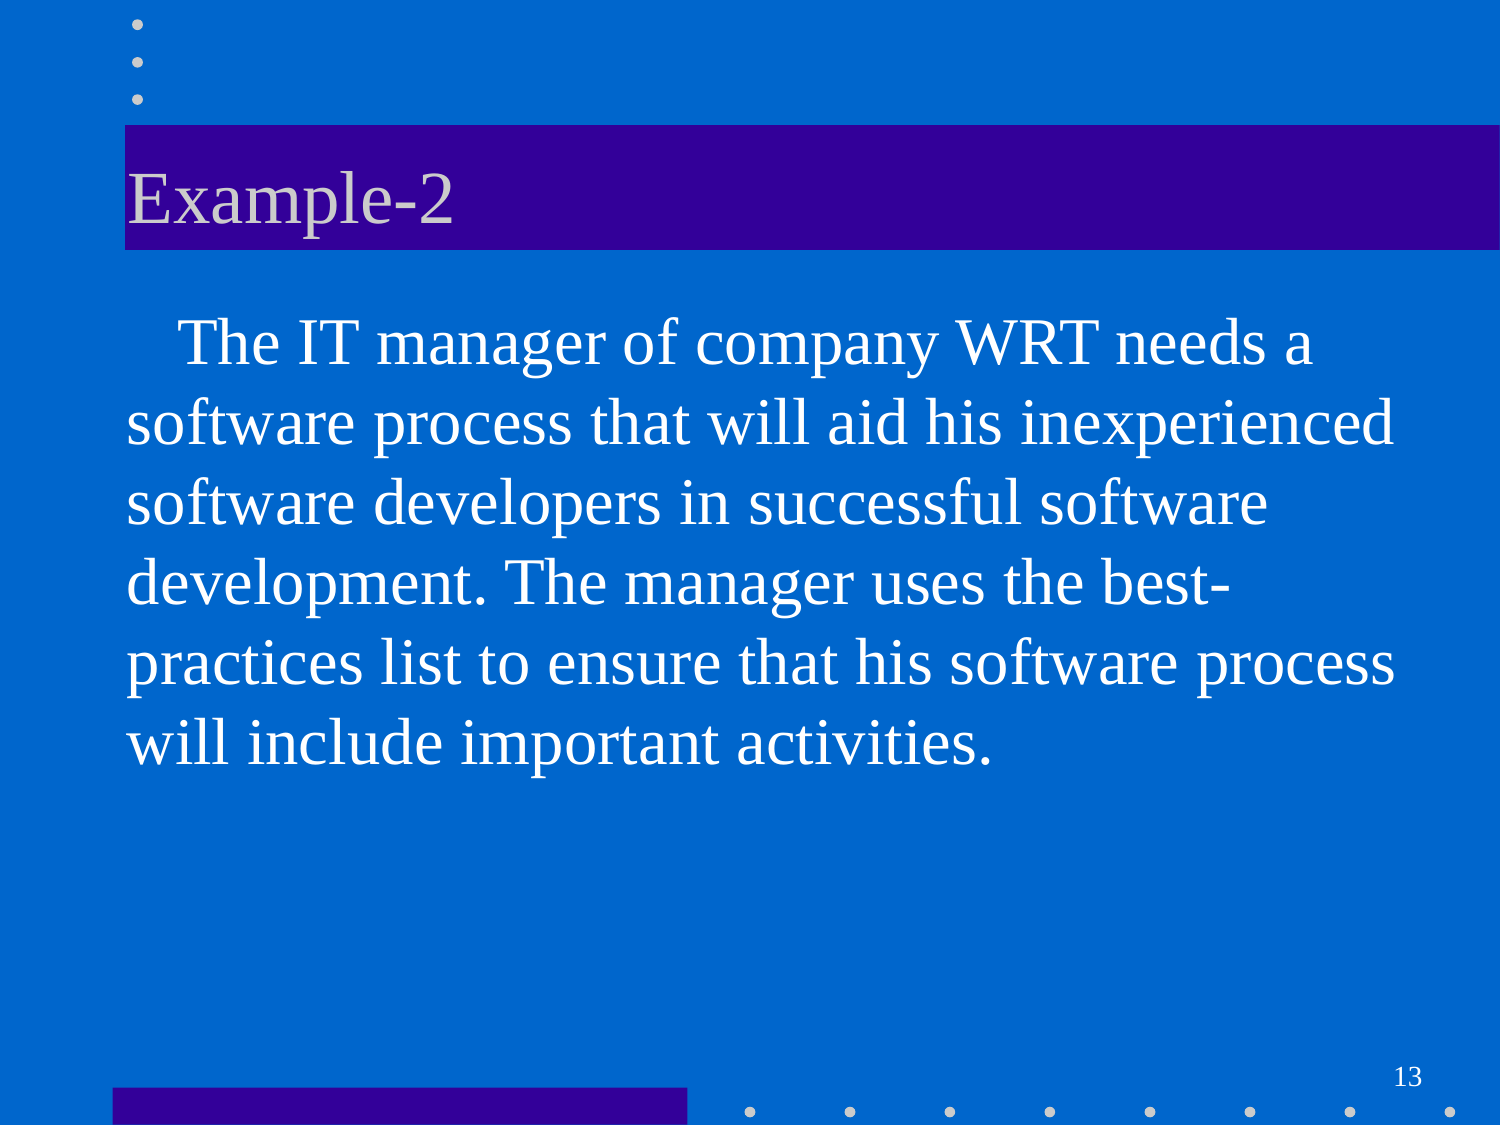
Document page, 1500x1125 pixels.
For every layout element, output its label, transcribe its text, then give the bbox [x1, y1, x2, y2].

text_box The IT manager of company WRT needs a software process that will aid his inexperienced software developers in successful software development. The manager uses the best-practices list to ensure that his software process will include important activities. [112, 290, 1471, 966]
title Example-2 [112, 99, 1388, 288]
